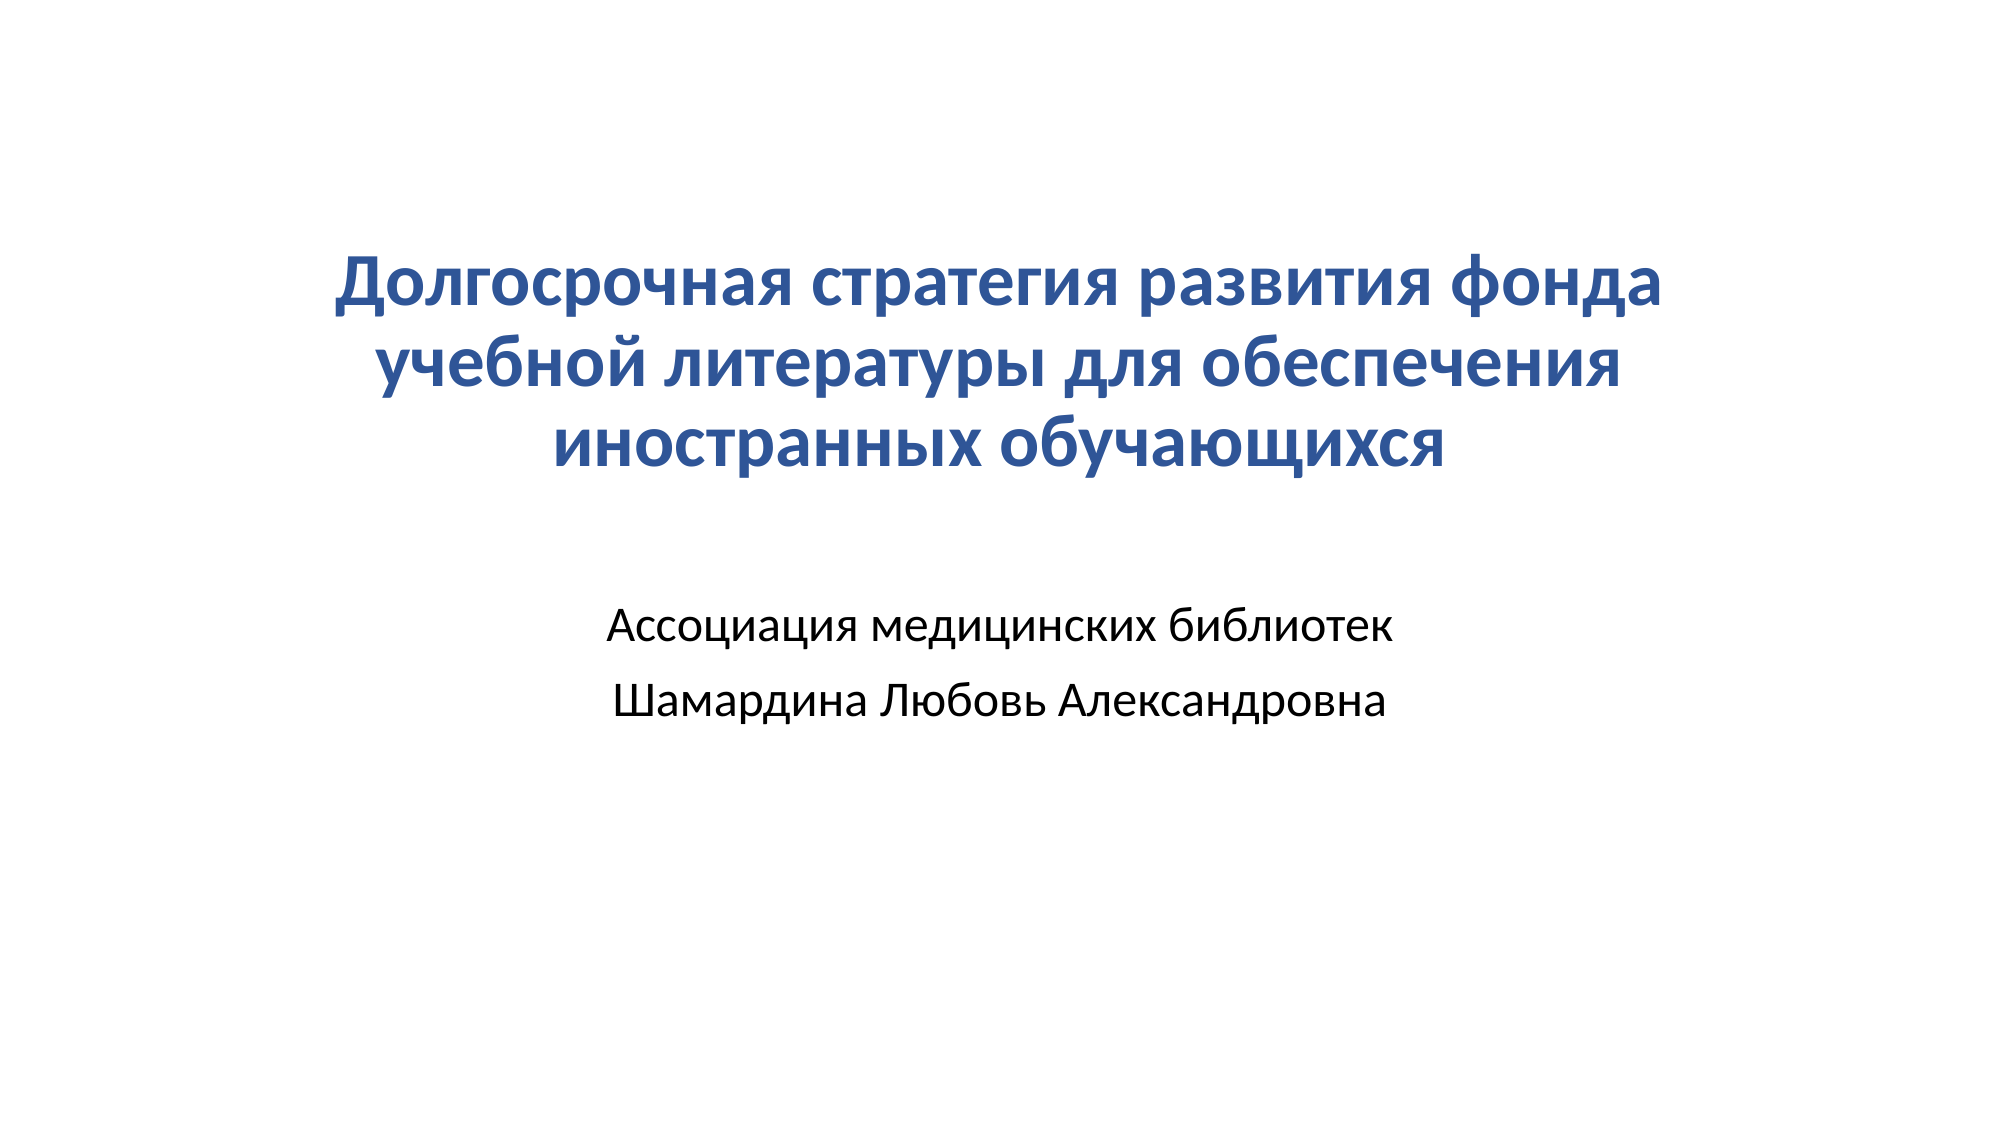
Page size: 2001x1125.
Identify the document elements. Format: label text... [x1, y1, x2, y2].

subtitle Ассоциация медицинских библиотек Шамардина Любовь Александровна [249, 590, 1750, 863]
title Долгосрочная стратегия развития фонда учебной литературы для обеспечения иностранных обучающихся [249, 99, 1750, 491]
